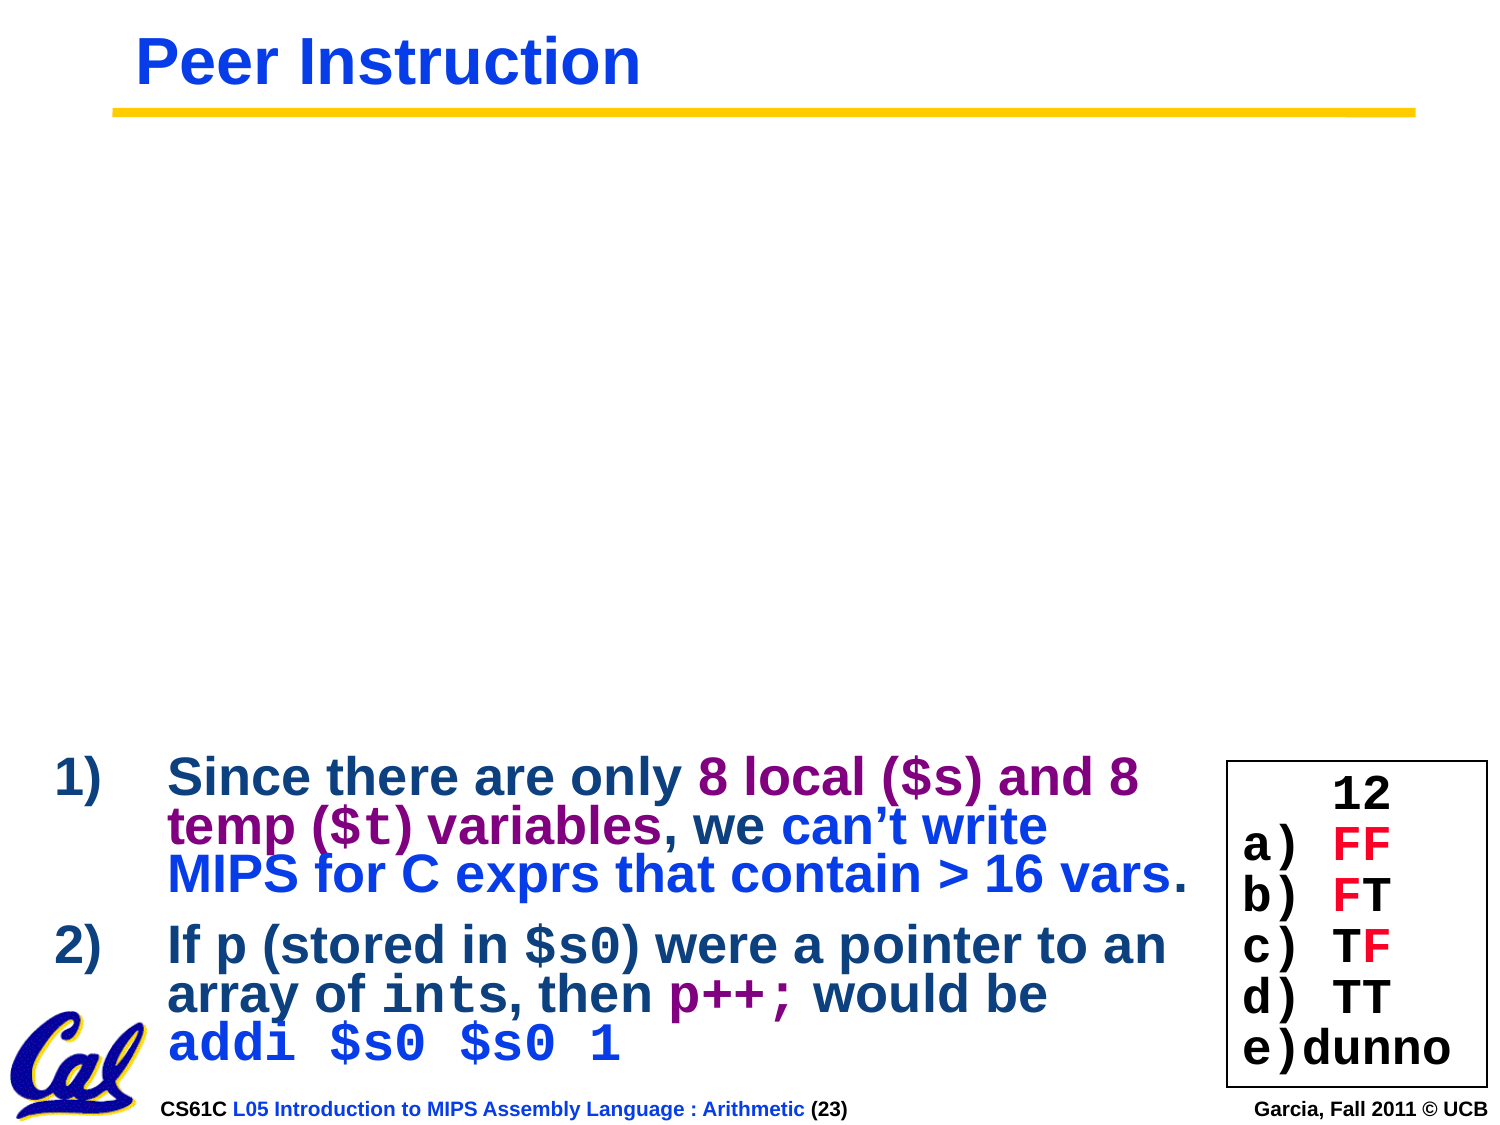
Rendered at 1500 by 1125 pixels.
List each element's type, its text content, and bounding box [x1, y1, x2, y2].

list Since there are only 8 local ($s) and 8 temp ($t) variables, we can’t write MIPS for C exprs that contain > 16 vars. If p (stored in $s0) were a pointer to an array of ints, then p++; would be addi $s0 $s0 1 [24, 751, 1201, 1086]
title Peer Instruction [124, 24, 654, 104]
picture [10, 1011, 150, 1121]
text_box 12 a) FF b) FT c) TF d) TT e)dunno [1227, 761, 1488, 1088]
